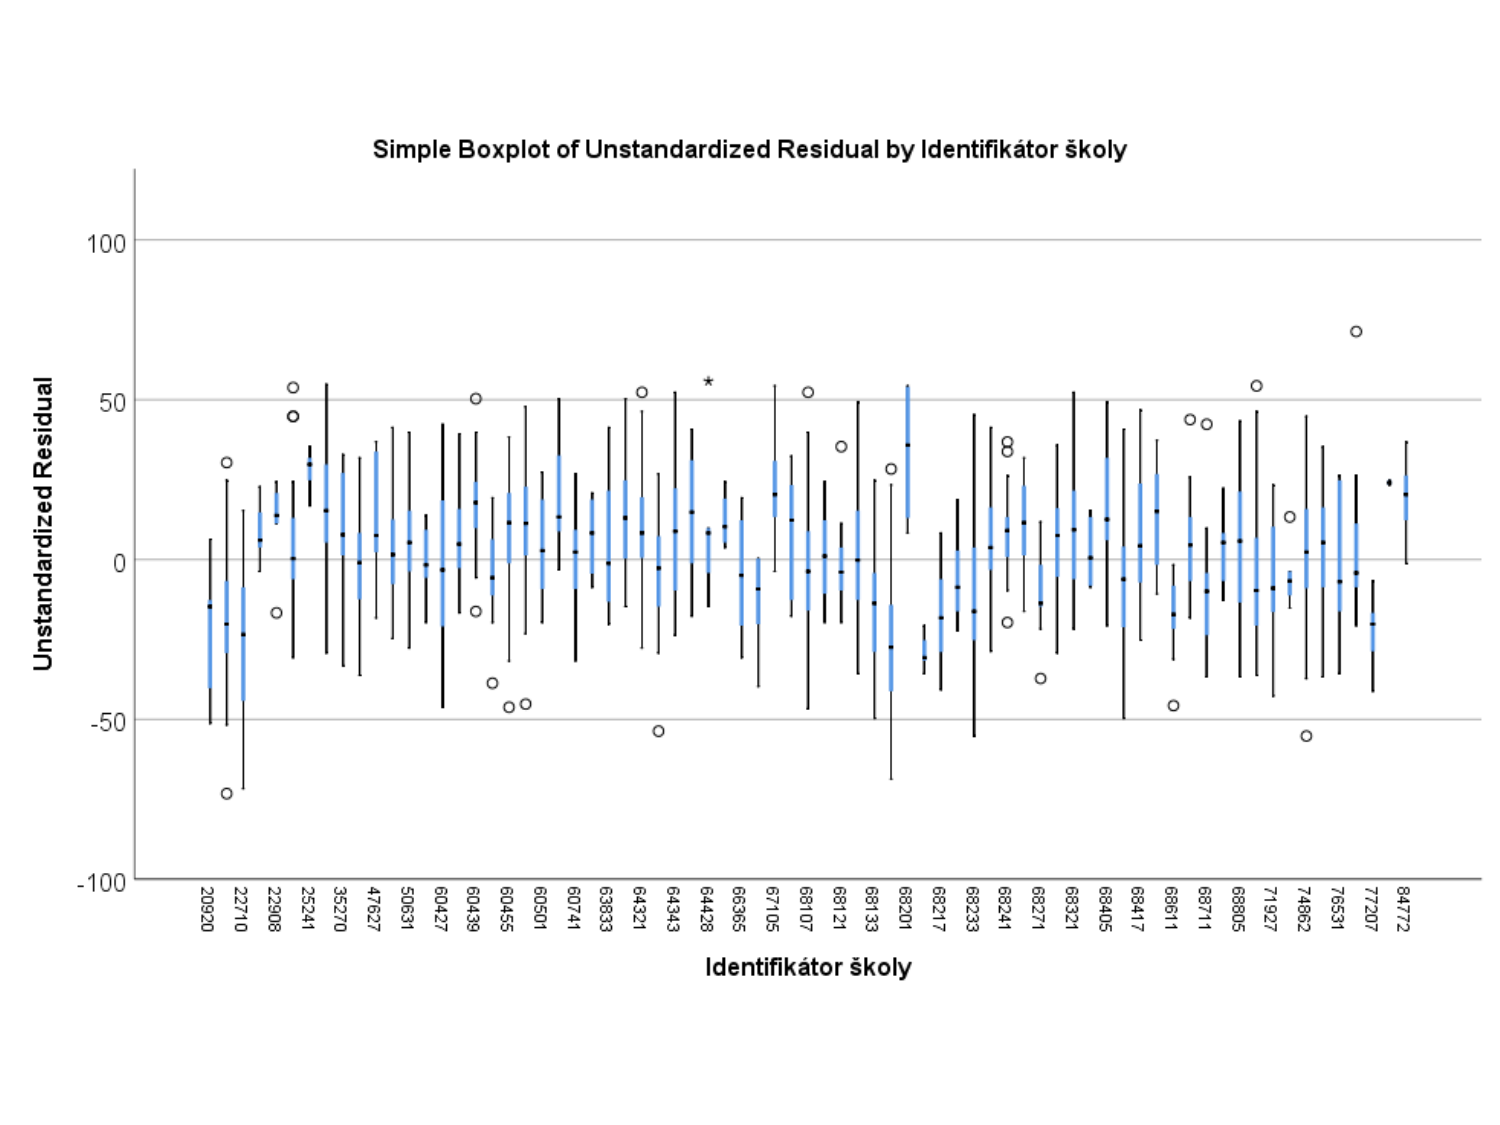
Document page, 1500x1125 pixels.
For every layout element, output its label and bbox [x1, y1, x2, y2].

picture [0, 119, 1500, 1005]
